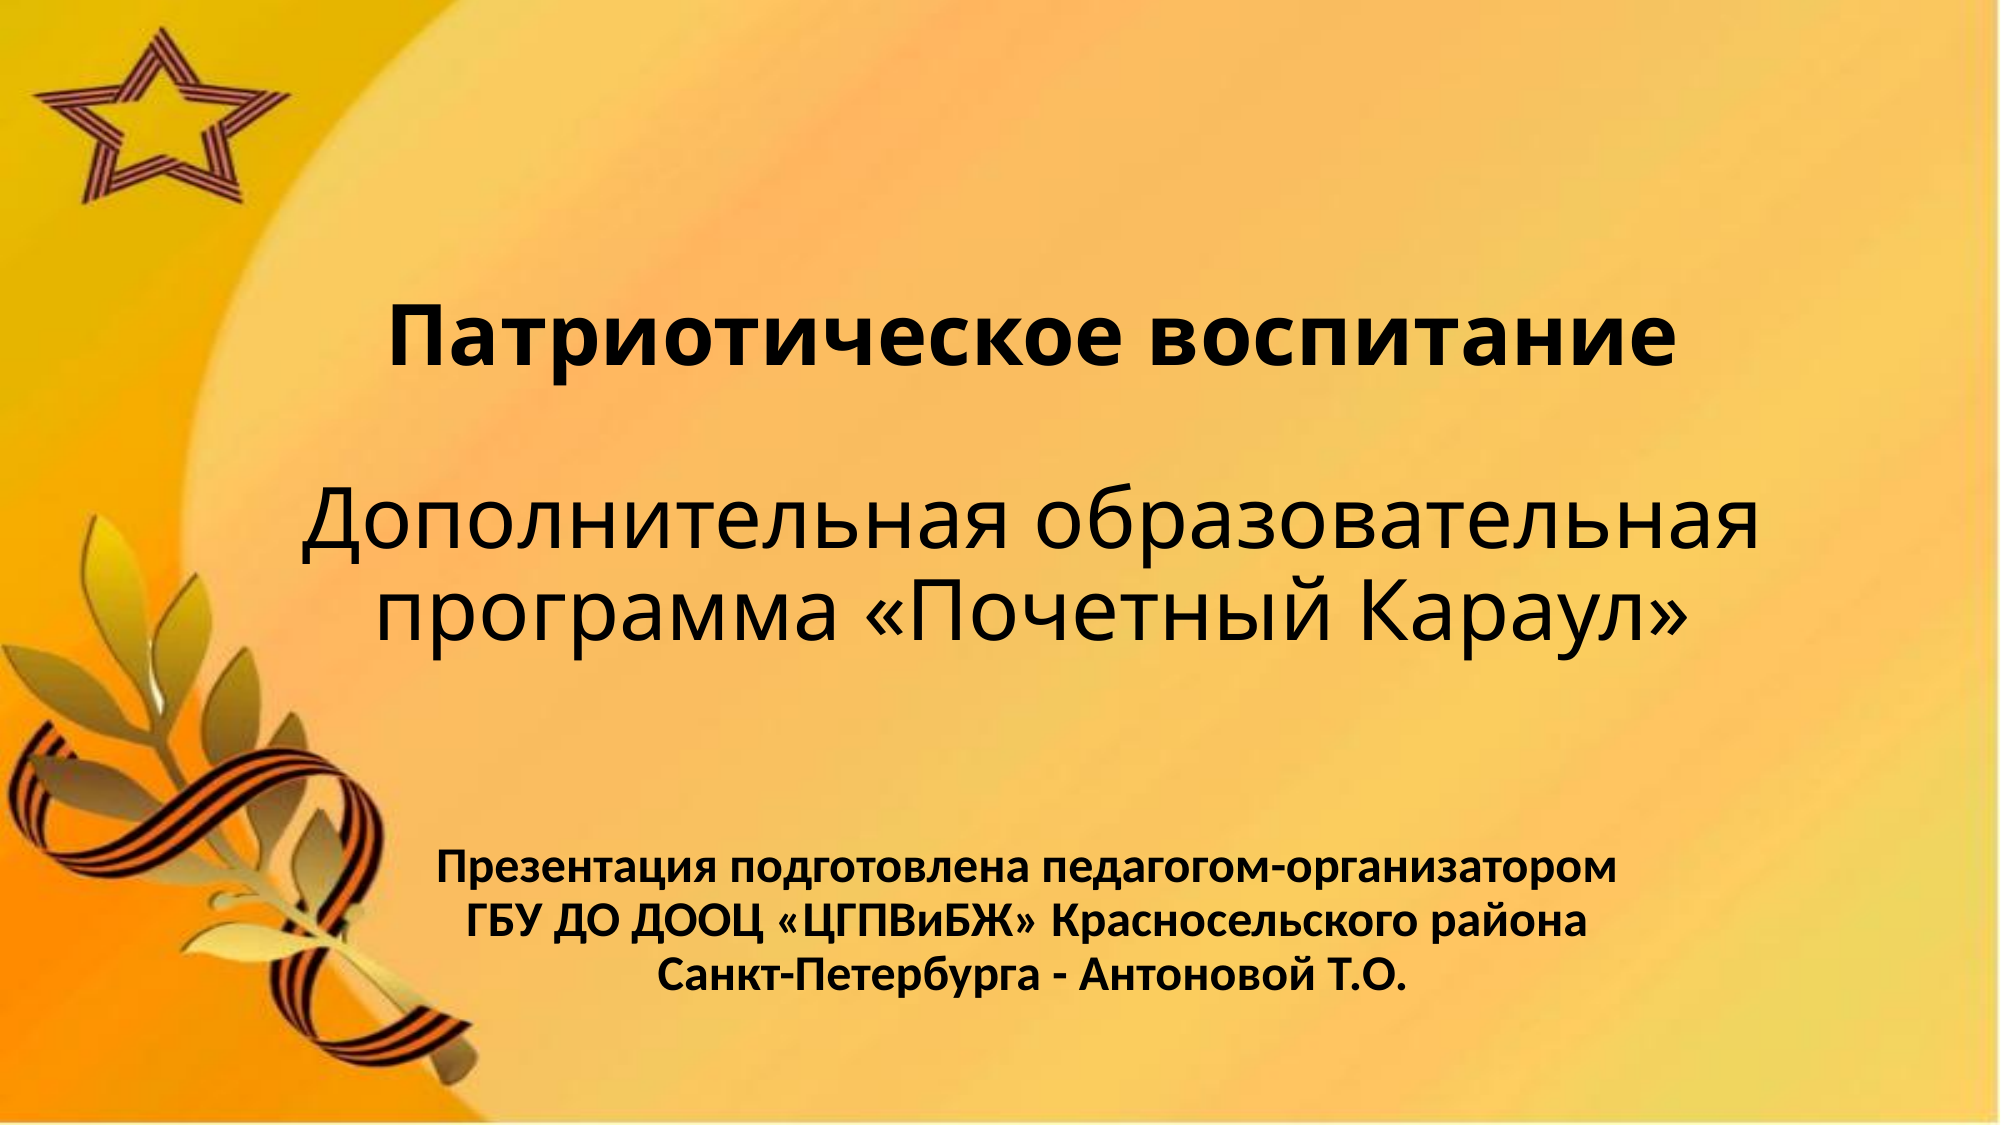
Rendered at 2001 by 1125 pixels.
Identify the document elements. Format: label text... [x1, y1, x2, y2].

subtitle Презентация подготовлена педагогом-организатором ГБУ ДО ДООЦ «ЦГПВиБЖ» Красносельского района Санкт-Петербурга - Антоновой Т.О. [283, 831, 1784, 931]
picture [0, 0, 2001, 1125]
title Патриотическое воспитание Дополнительная образовательная программа «Почетный Караул» [196, 274, 1870, 667]
